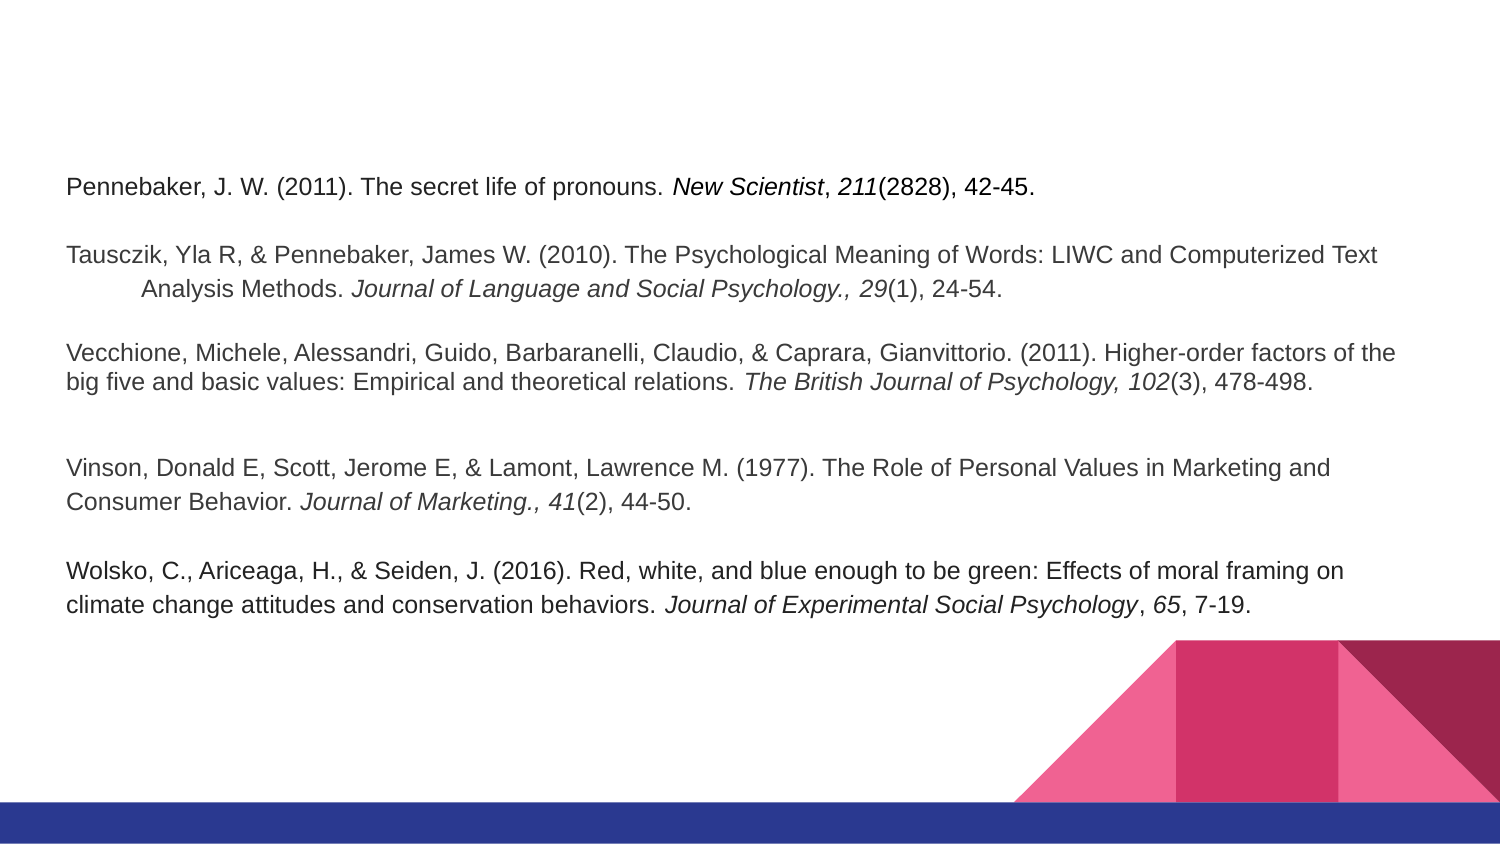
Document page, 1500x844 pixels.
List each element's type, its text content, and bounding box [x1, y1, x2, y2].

list Pennebaker, J. W. (2011). The secret life of pronouns. New Scientist, 211(2828), 42-45. Tausczik, Yla R, & Pennebaker, James W. (2010). The Psychological Meaning of Words: LIWC and Computerized Text Analysis Methods. Journal of Language and Social Psychology., 29(1), 24-54. Vecchione, Michele, Alessandri, Guido, Barbaranelli, Claudio, & Caprara, Gianvittorio. (2011). Higher‐order factors of the big five and basic values: Empirical and theoretical relations. The British Journal of Psychology, 102(3), 478-498. Vinson, Donald E, Scott, Jerome E, & Lamont, Lawrence M. (1977). The Role of Personal Values in Marketing and Consumer Behavior. Journal of Marketing., 41(2), 44-50. Wolsko, C., Ariceaga, H., & Seiden, J. (2016). Red, white, and blue enough to be green: Effects of moral framing on climate change attitudes and conservation behaviors. Journal of Experimental Social Psychology, 65, 7-19. [51, 0, 1449, 750]
